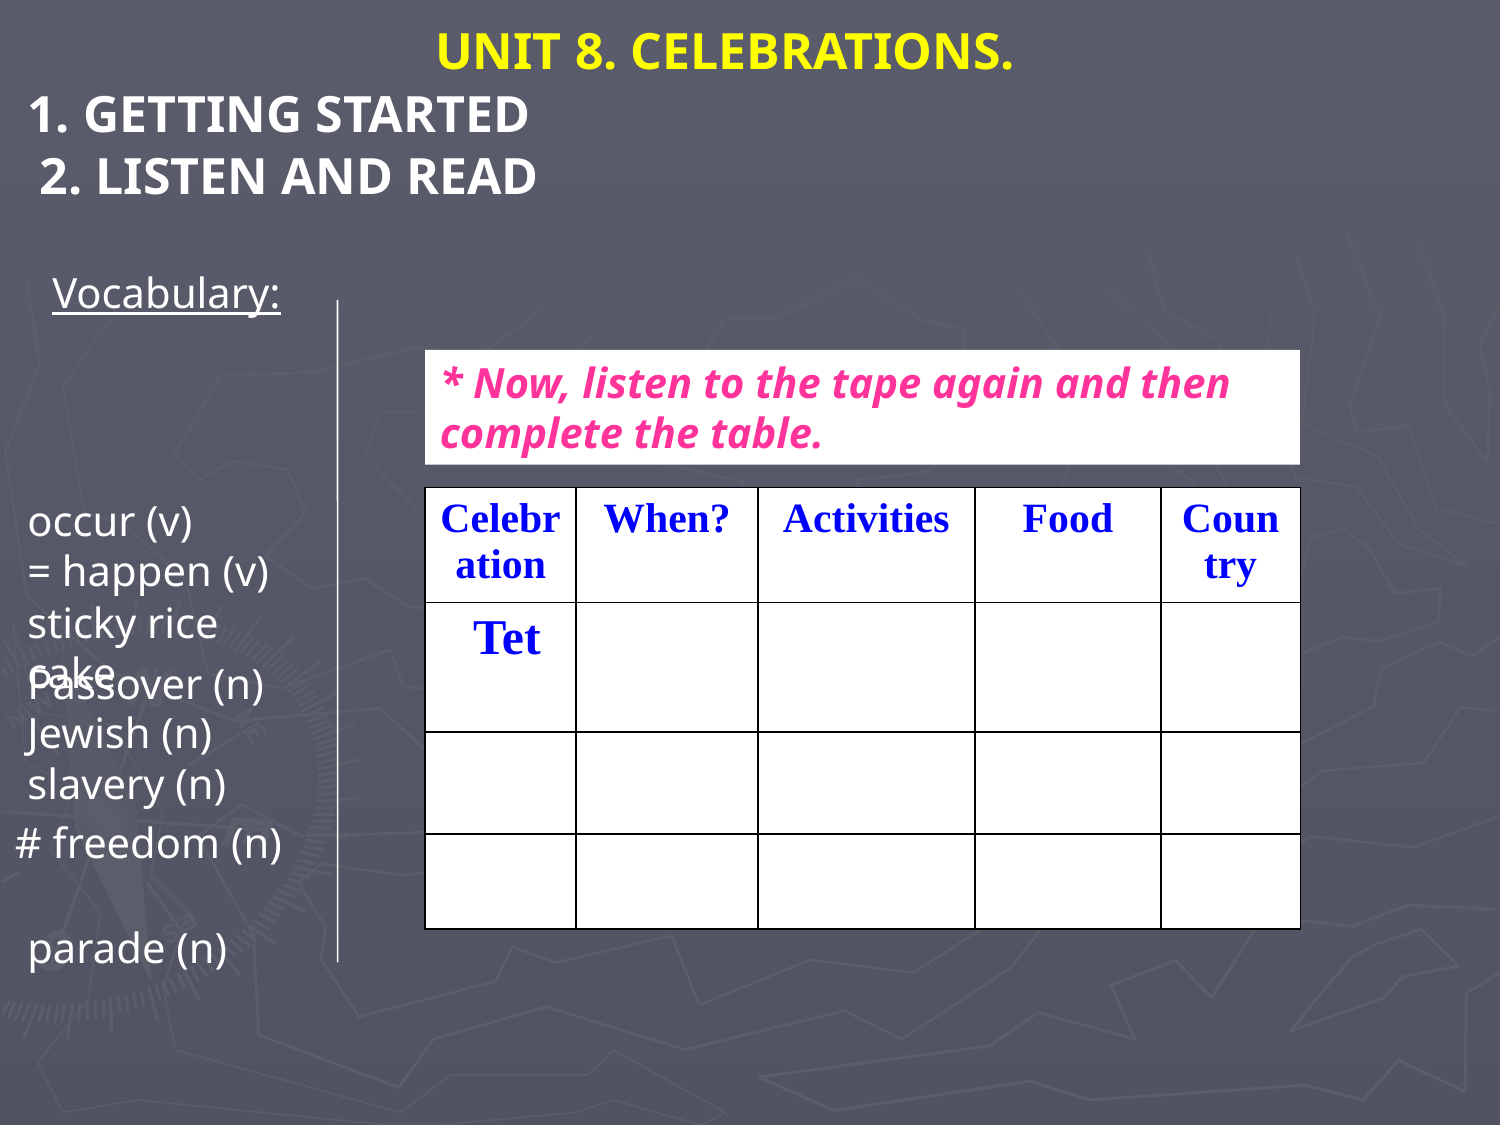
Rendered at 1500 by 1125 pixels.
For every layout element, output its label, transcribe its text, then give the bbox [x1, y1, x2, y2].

table_cell [976, 603, 1160, 731]
table_header Celebration [426, 488, 575, 602]
text_box UNIT 8. CELEBRATIONS. [75, 12, 1375, 88]
text_box Passover (n) [12, 650, 288, 699]
table_cell [426, 835, 575, 928]
table_cell [577, 835, 757, 928]
table_header Food [976, 488, 1160, 602]
table_cell [426, 733, 575, 833]
table_cell [759, 835, 974, 928]
text_box 1. GETTING STARTED [12, 74, 763, 150]
text_box 2. LISTEN AND READ [24, 150, 713, 213]
text_box * Now, listen to the tape again and then complete the table. [425, 349, 1300, 465]
text_box sticky rice cake [12, 589, 325, 704]
text_box Vocabulary: [37, 259, 338, 325]
text_box parade (n) [12, 914, 275, 980]
text_box # freedom (n) [0, 809, 300, 875]
table_cell [1162, 835, 1300, 928]
table_header Country [1162, 488, 1300, 602]
text_box occur (v) [12, 487, 238, 537]
table_cell [1162, 733, 1300, 833]
table_header Activities [759, 488, 974, 602]
table_cell [759, 733, 974, 833]
table_cell [577, 603, 757, 731]
table_cell [759, 603, 974, 731]
table_cell [1162, 603, 1300, 731]
text_box = happen (v) [12, 537, 288, 589]
text_box Jewish (n) [12, 699, 300, 765]
text_box slavery (n) [12, 765, 300, 809]
table_cell Tet [426, 603, 575, 731]
table_header When? [577, 488, 757, 602]
table_cell [976, 733, 1160, 833]
table_cell [577, 733, 757, 833]
table_cell [976, 835, 1160, 928]
